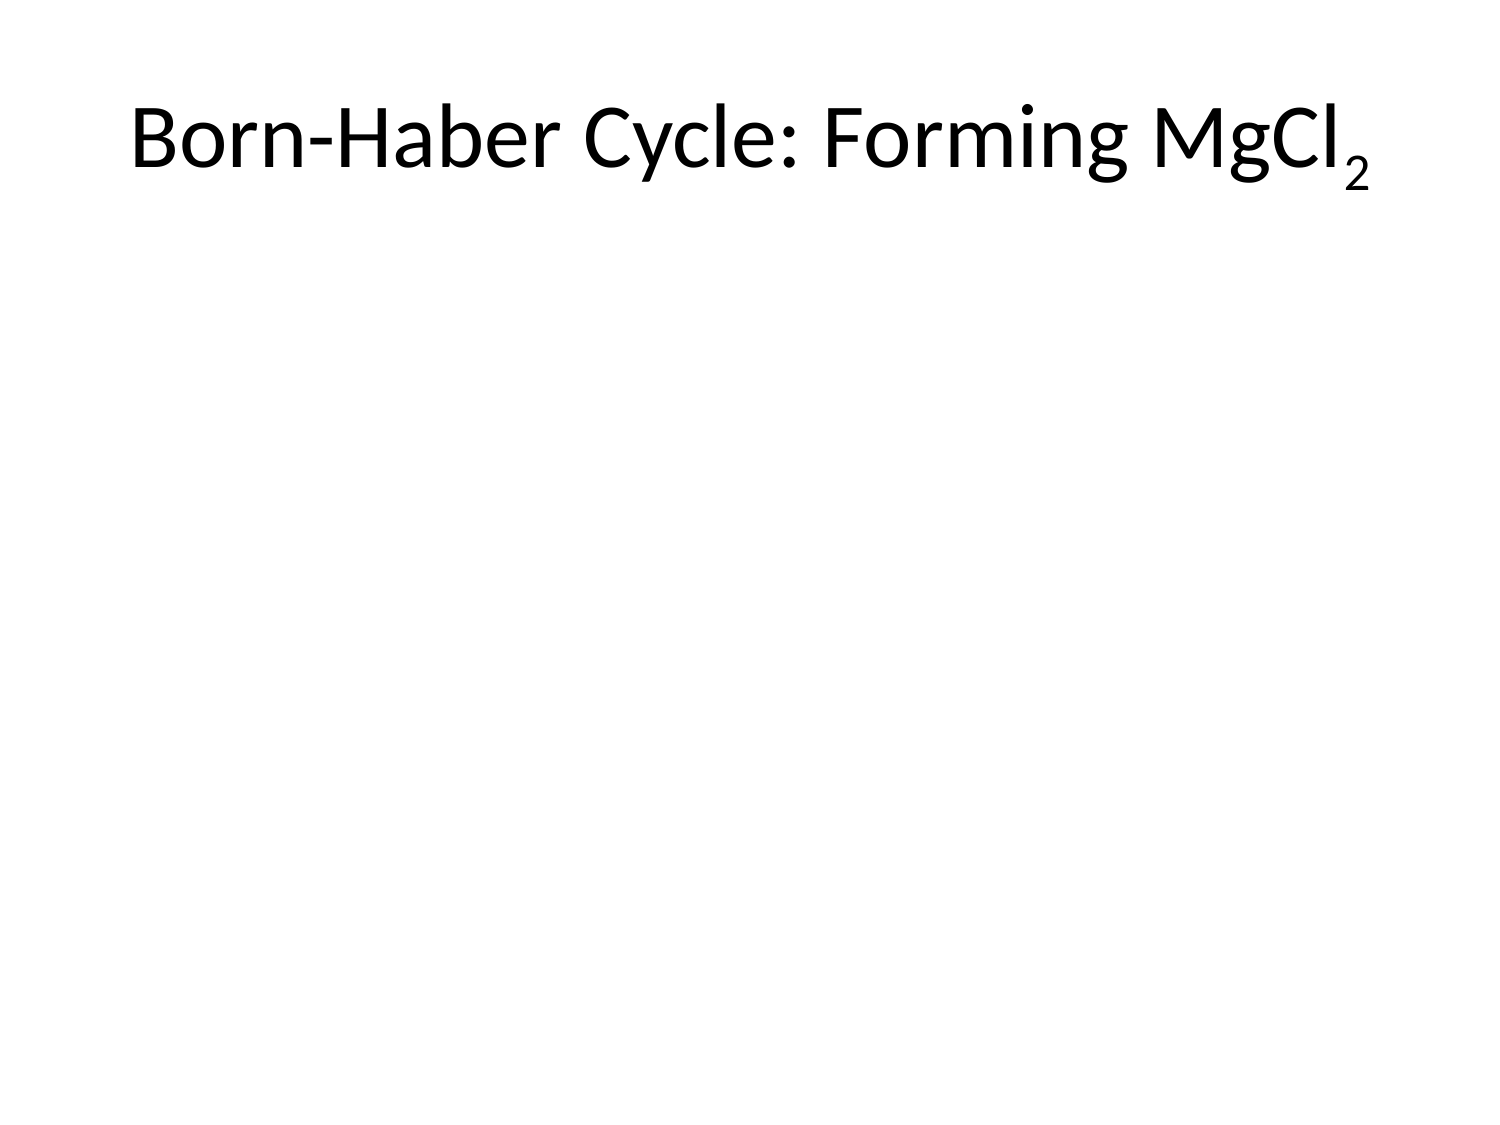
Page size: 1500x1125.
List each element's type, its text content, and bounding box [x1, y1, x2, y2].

title Born-Haber Cycle: Forming MgCl2 [75, 45, 1425, 233]
